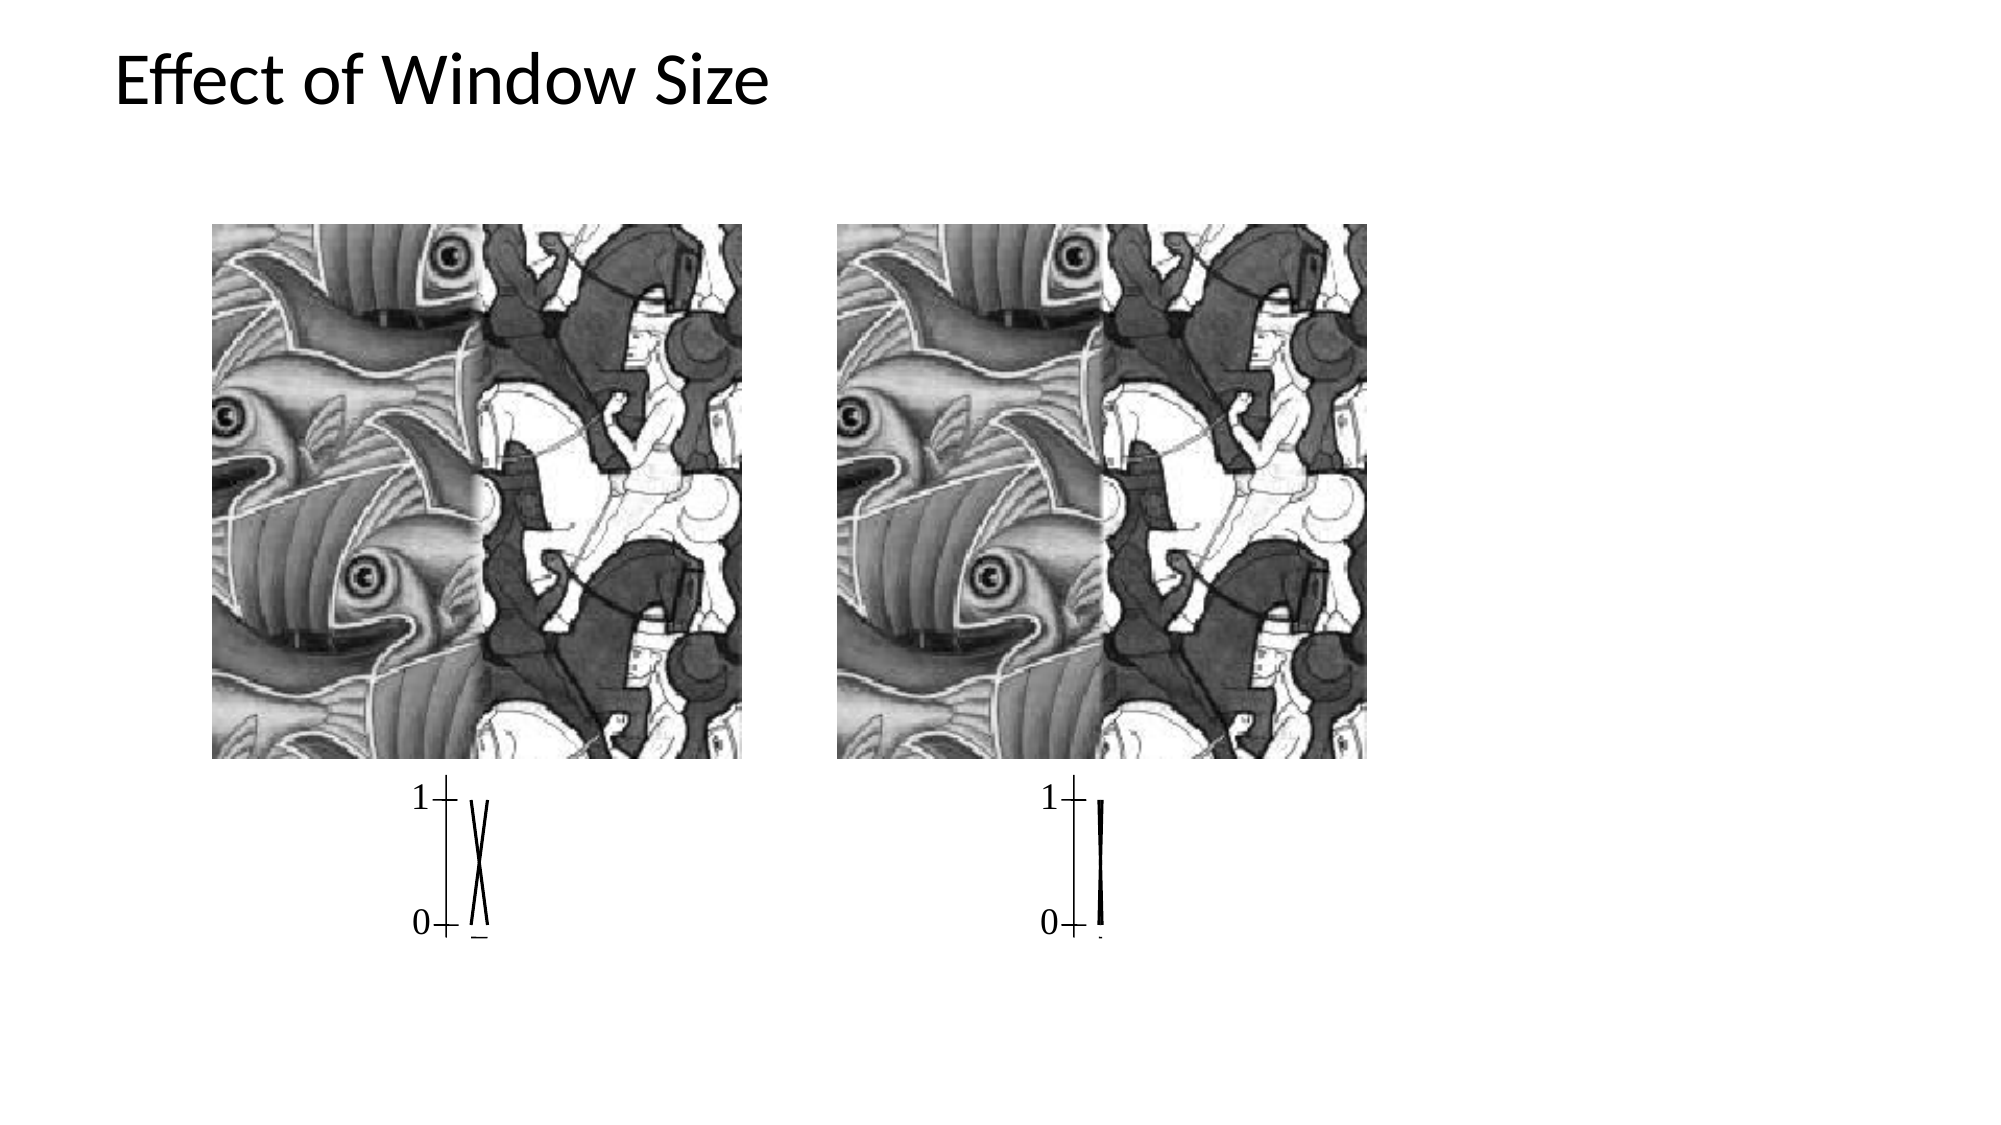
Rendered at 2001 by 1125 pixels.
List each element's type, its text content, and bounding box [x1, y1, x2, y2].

picture [837, 224, 1367, 759]
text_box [395, 768, 488, 951]
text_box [1024, 889, 1087, 951]
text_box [1098, 799, 1103, 938]
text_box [1024, 768, 1087, 826]
title Effect of Window Size [99, 0, 1901, 151]
picture [212, 224, 742, 759]
